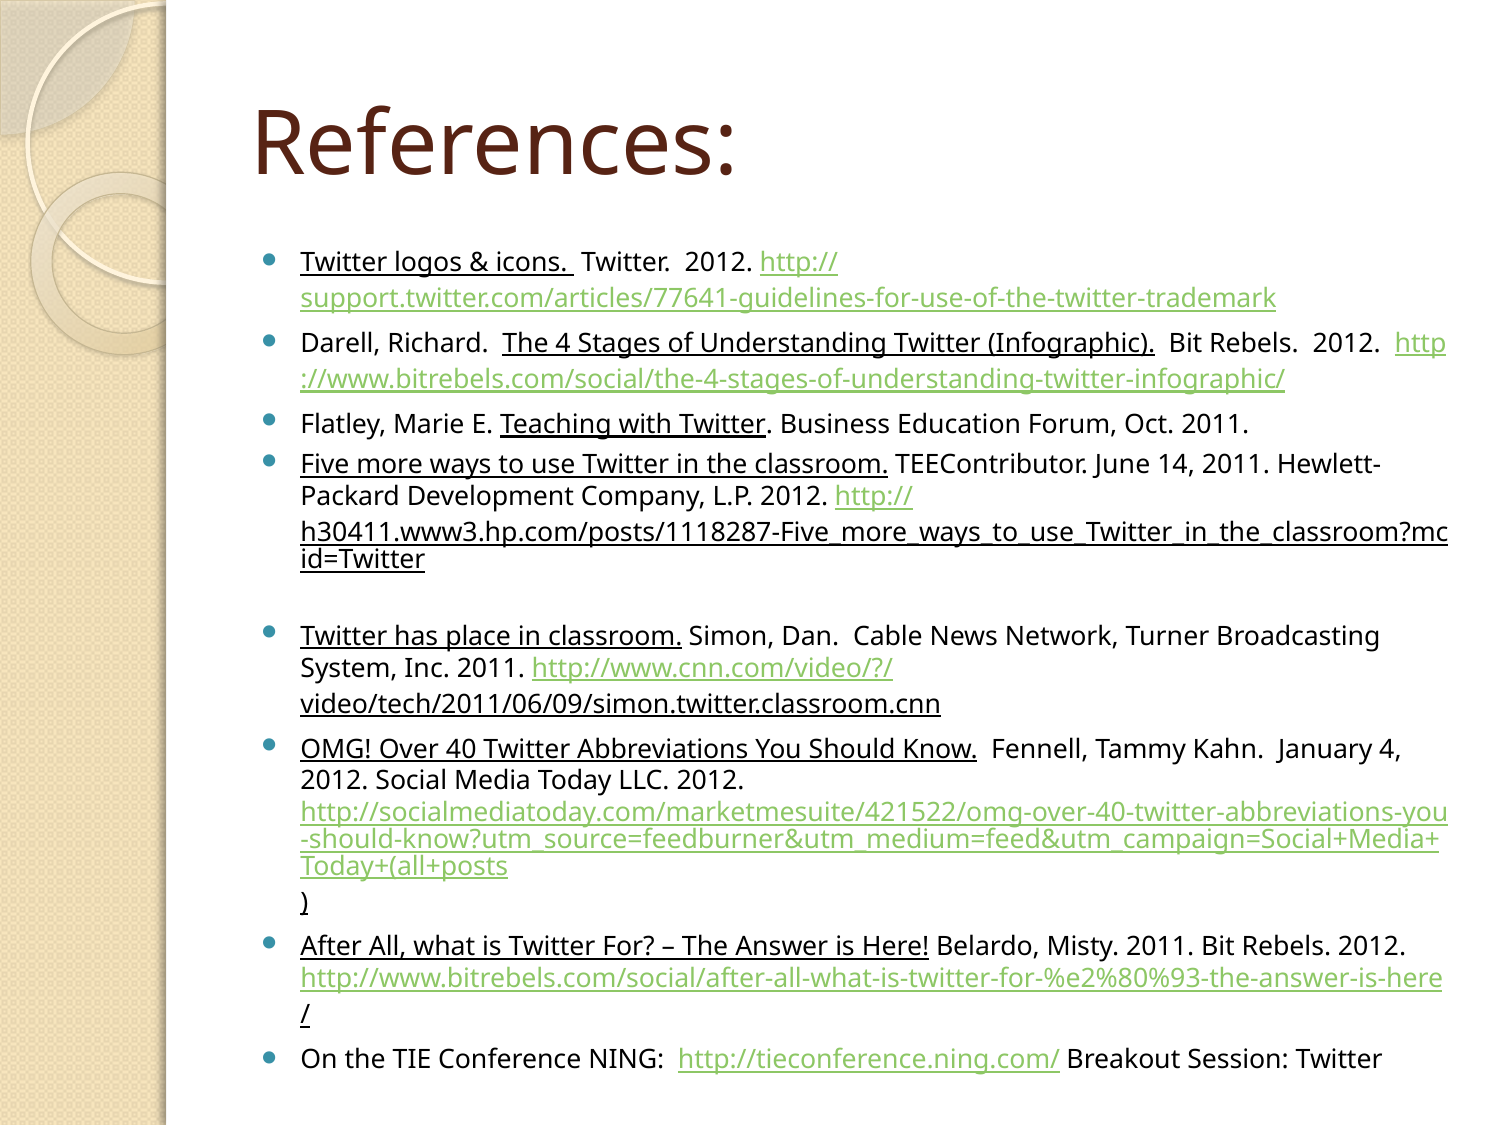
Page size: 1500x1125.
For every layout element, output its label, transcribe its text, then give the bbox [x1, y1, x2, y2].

title References: [235, 45, 1466, 233]
list Twitter logos & icons. Twitter. 2012. http://support.twitter.com/articles/77641-guidelines-for-use-of-the-twitter-trademark Darell, Richard. The 4 Stages of Understanding Twitter (Infographic). Bit Rebels. 2012. http://www.bitrebels.com/social/the-4-stages-of-understanding-twitter-infographic/ Flatley, Marie E. Teaching with Twitter. Business Education Forum, Oct. 2011. Five more ways to use Twitter in the classroom. TEEContributor. June 14, 2011. Hewlett-Packard Development Company, L.P. 2012. http://h30411.www3.hp.com/posts/1118287-Five_more_ways_to_use_Twitter_in_the_classroom?mcid=Twitter Twitter has place in classroom. Simon, Dan. Cable News Network, Turner Broadcasting System, Inc. 2011. http://www.cnn.com/video/?/video/tech/2011/06/09/simon.twitter.classroom.cnn OMG! Over 40 Twitter Abbreviations You Should Know. Fennell, Tammy Kahn. January 4, 2012. Social Media Today LLC. 2012. http://socialmediatoday.com/marketmesuite/421522/omg-over-40-twitter-abbreviations-you-should-know?utm_source=feedburner&utm_medium=feed&utm_campaign=Social+Media+Today+(all+posts) After All, what is Twitter For? – The Answer is Here! Belardo, Misty. 2011. Bit Rebels. 2012. http://www.bitrebels.com/social/after-all-what-is-twitter-for-%e2%80%93-the-answer-is-here/ On the TIE Conference NING: http://tieconference.ning.com/ Breakout Session: Twitter [235, 237, 1466, 1025]
